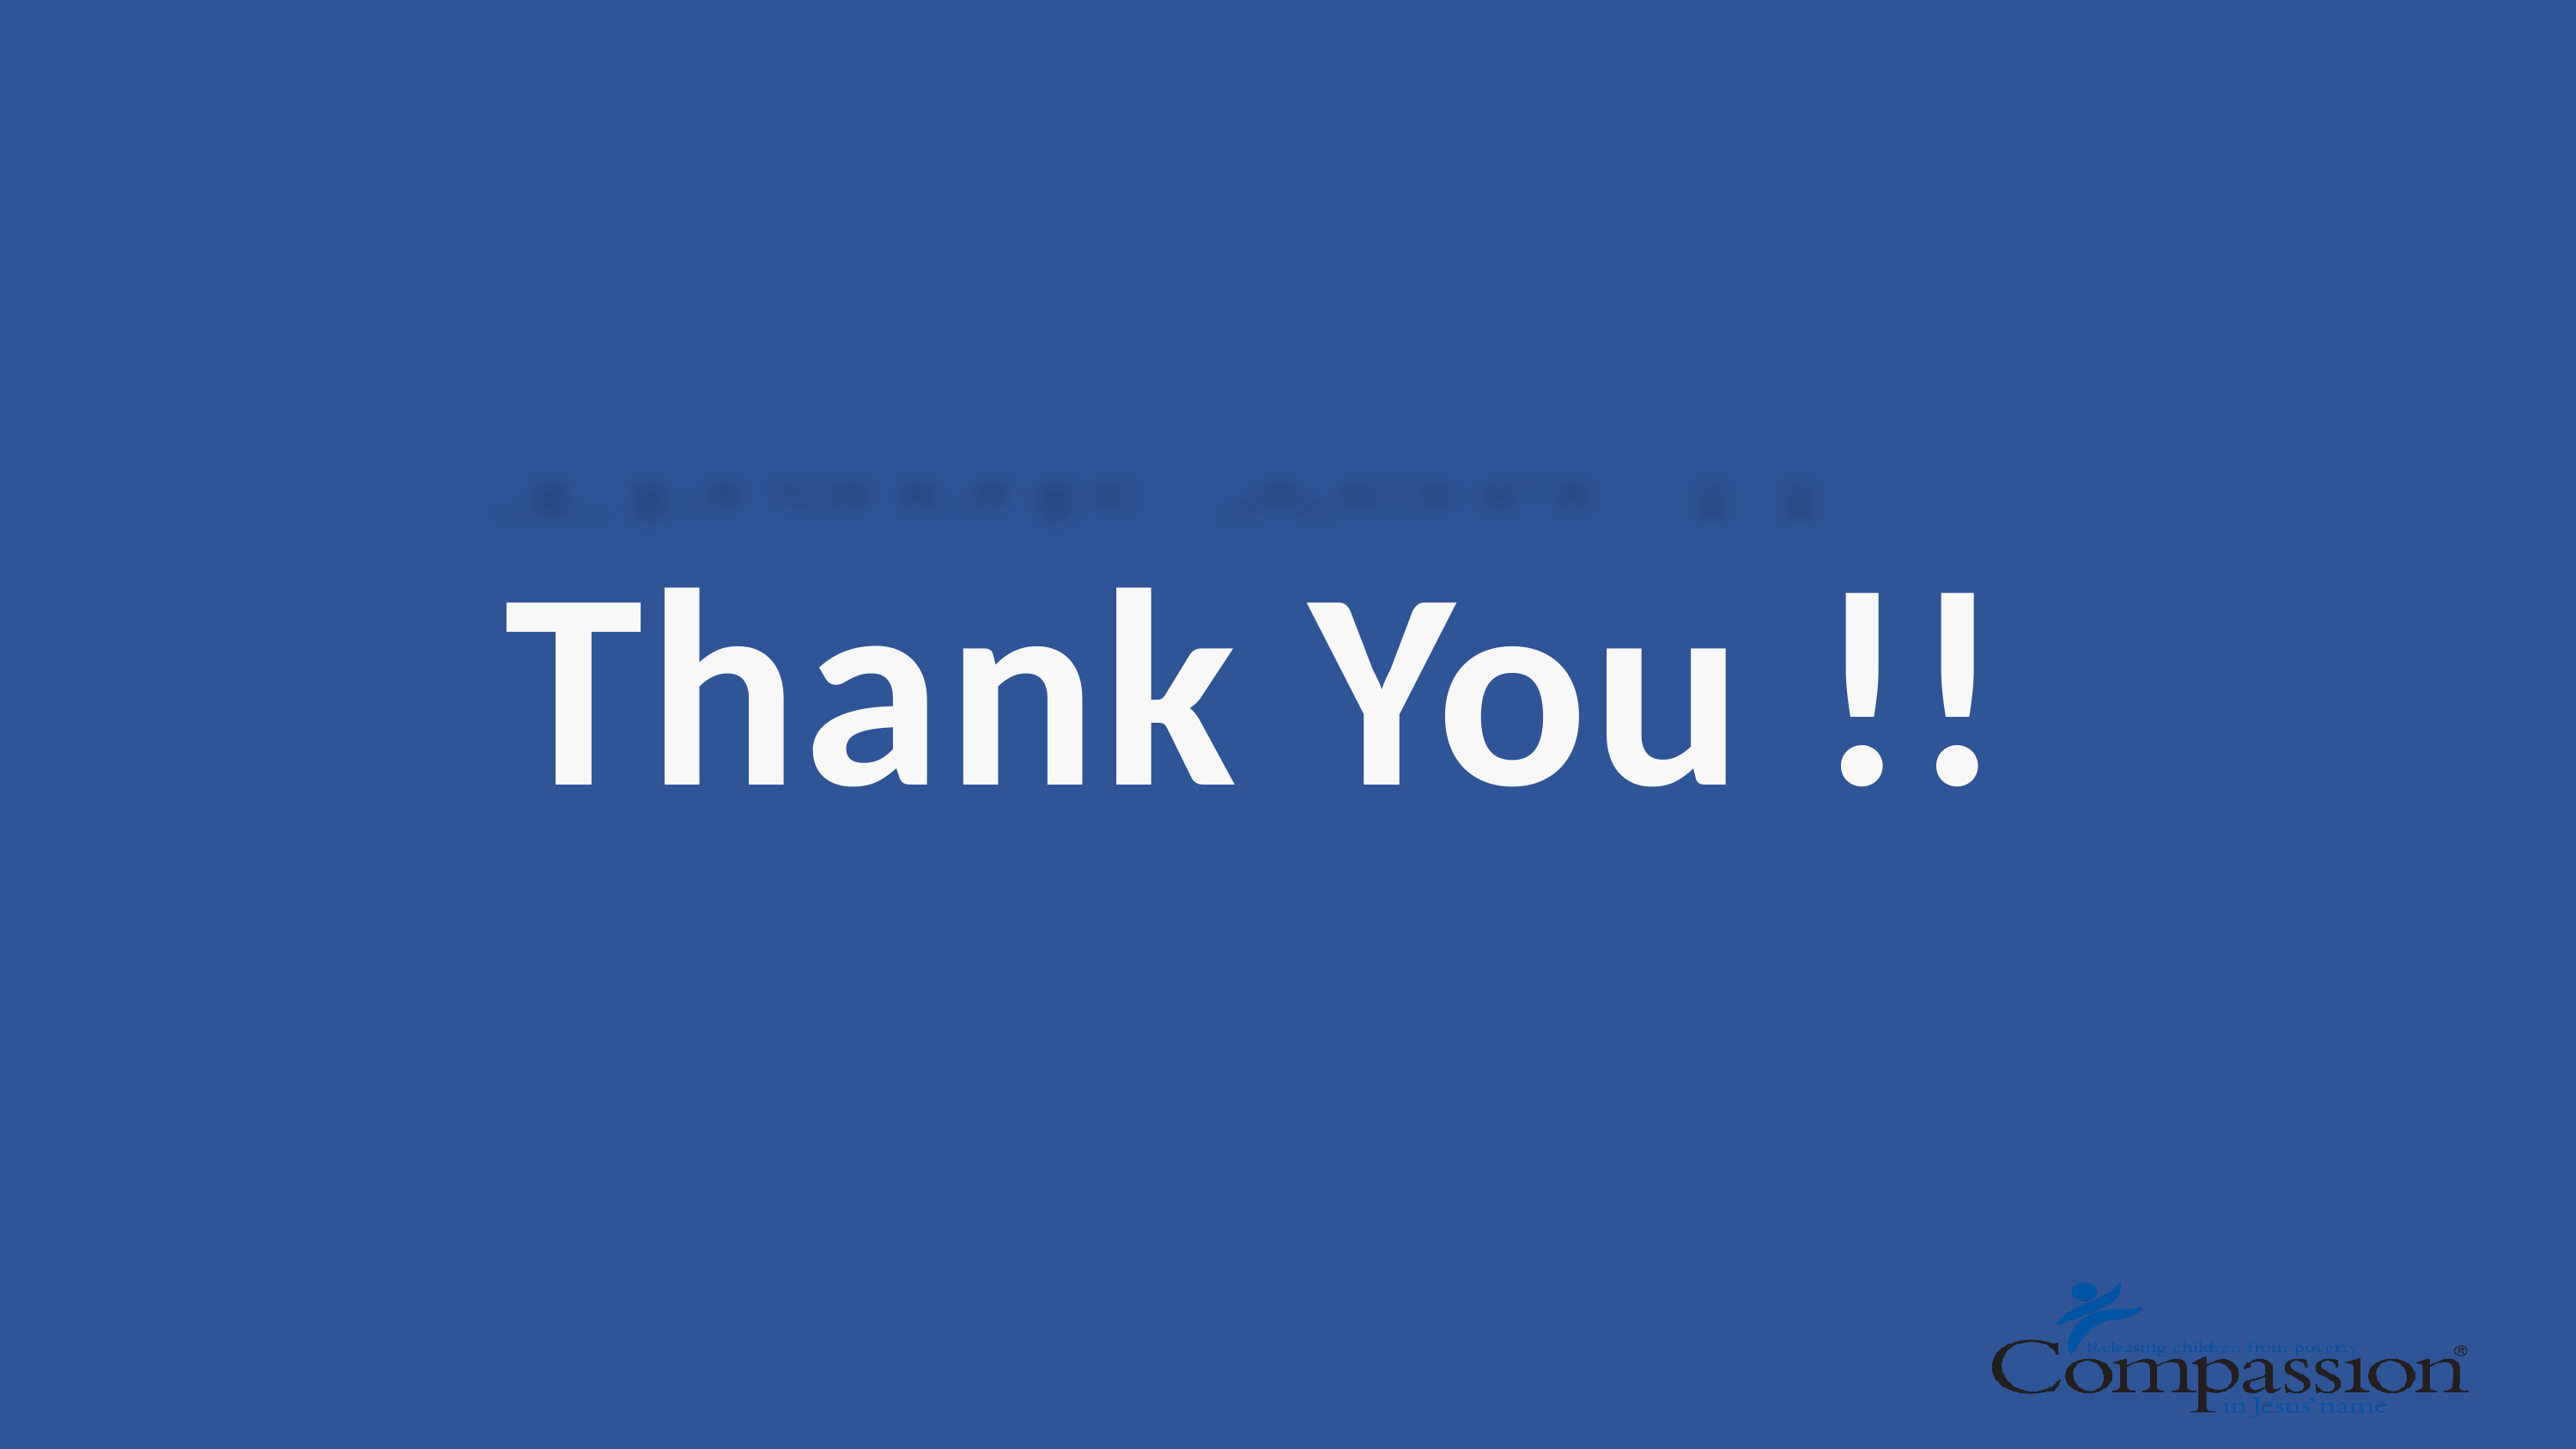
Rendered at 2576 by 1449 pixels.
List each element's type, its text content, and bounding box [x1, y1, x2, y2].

picture [1992, 1282, 2470, 1418]
text_box Thank You !! [331, 493, 2179, 853]
